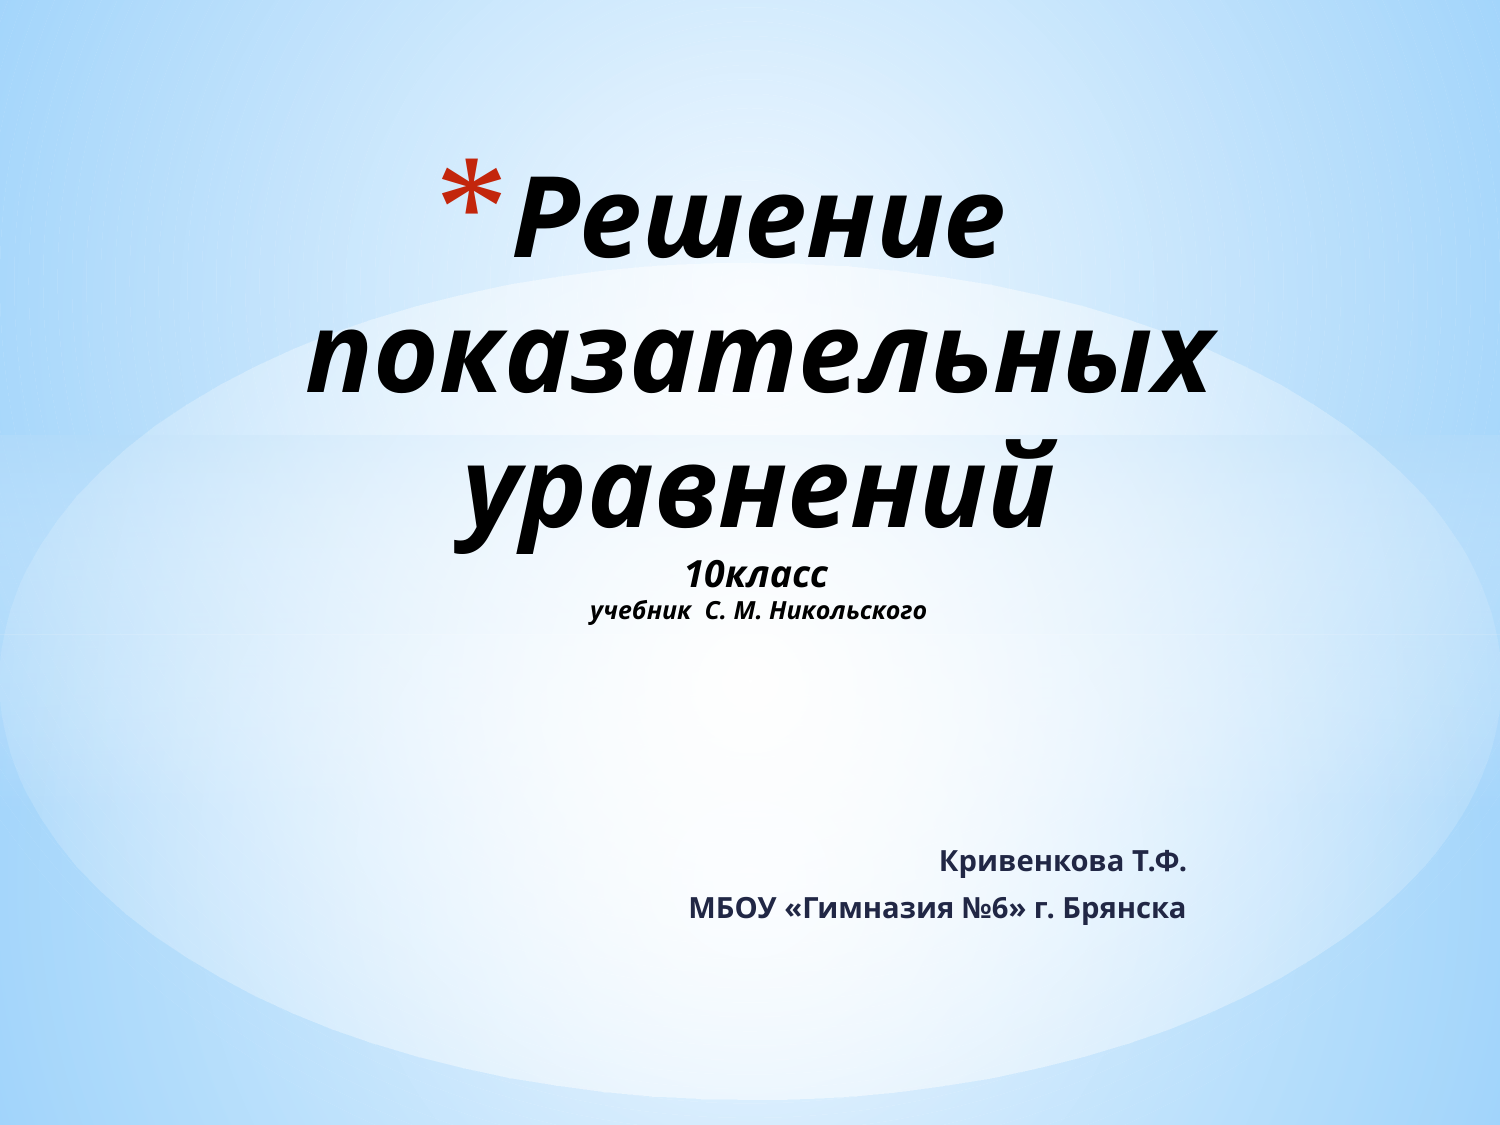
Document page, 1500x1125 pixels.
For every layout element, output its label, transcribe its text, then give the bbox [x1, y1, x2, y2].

title Решение показательных уравнений 10класс учебник С. М. Никольского [100, 137, 1313, 716]
subtitle Кривенкова Т.Ф. МБОУ «Гимназия №6» г. Брянска [277, 834, 1203, 979]
